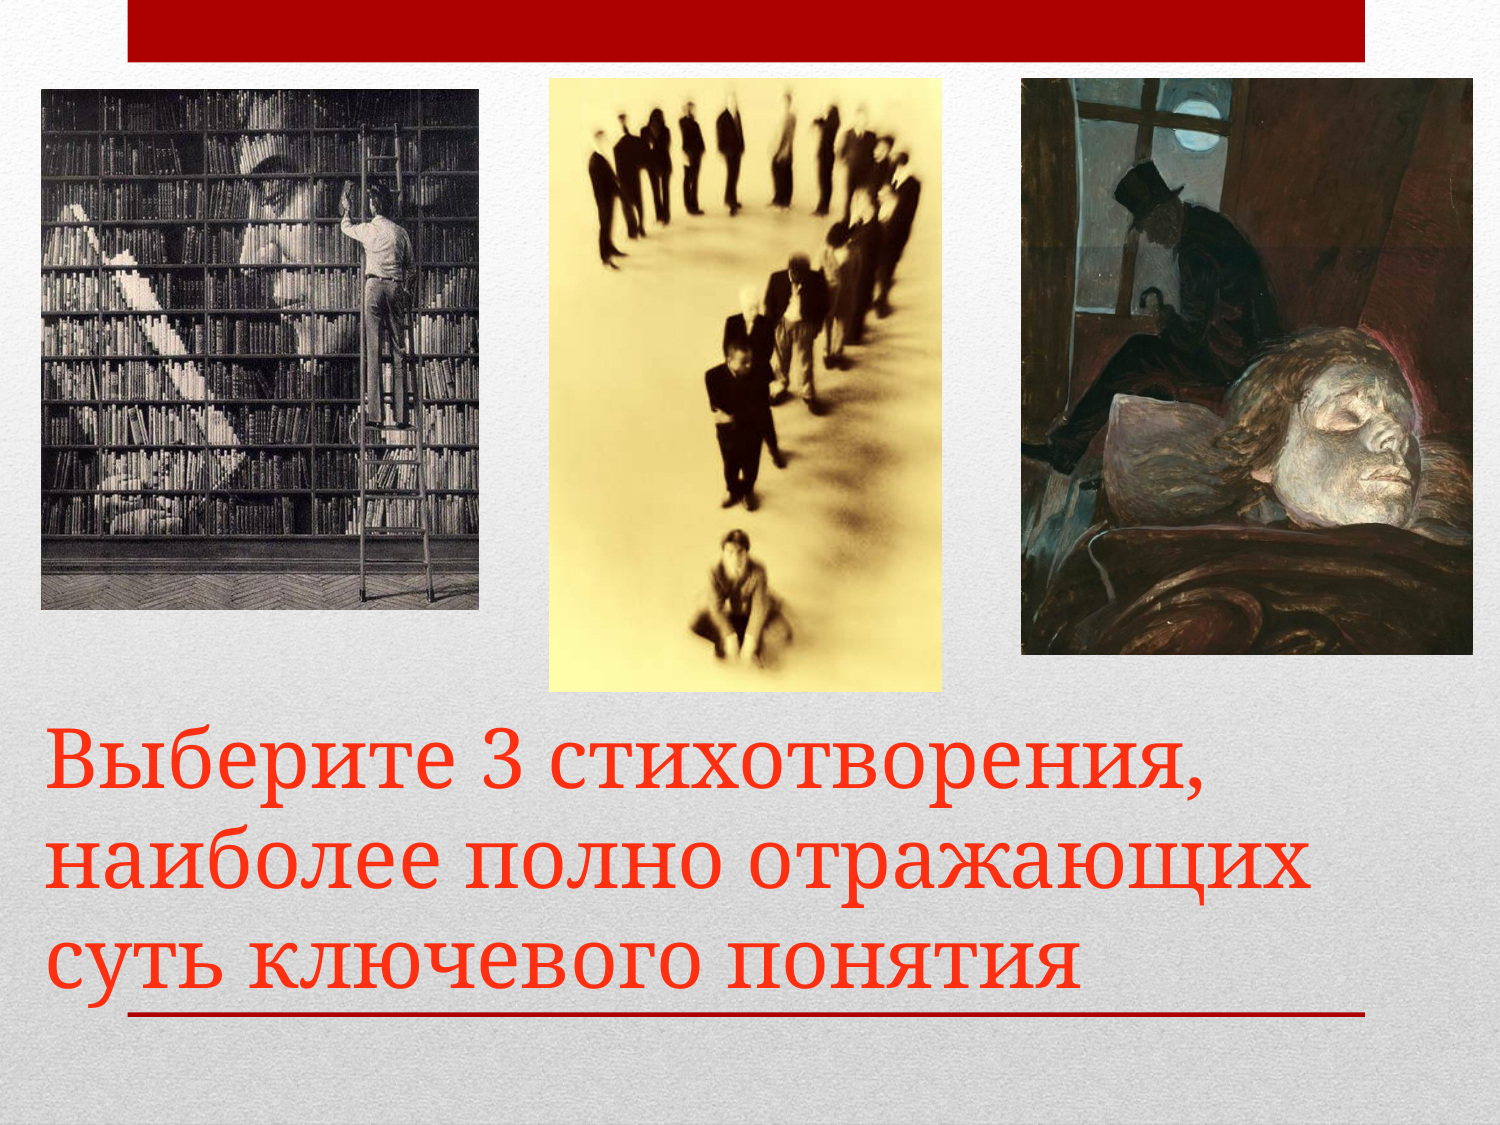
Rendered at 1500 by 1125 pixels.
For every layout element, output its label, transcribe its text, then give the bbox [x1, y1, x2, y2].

title Выберите 3 стихотворения, наиболее полно отражающих суть ключевого понятия [29, 869, 1447, 1013]
picture [1020, 77, 1473, 656]
picture [548, 77, 943, 692]
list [40, 89, 480, 611]
